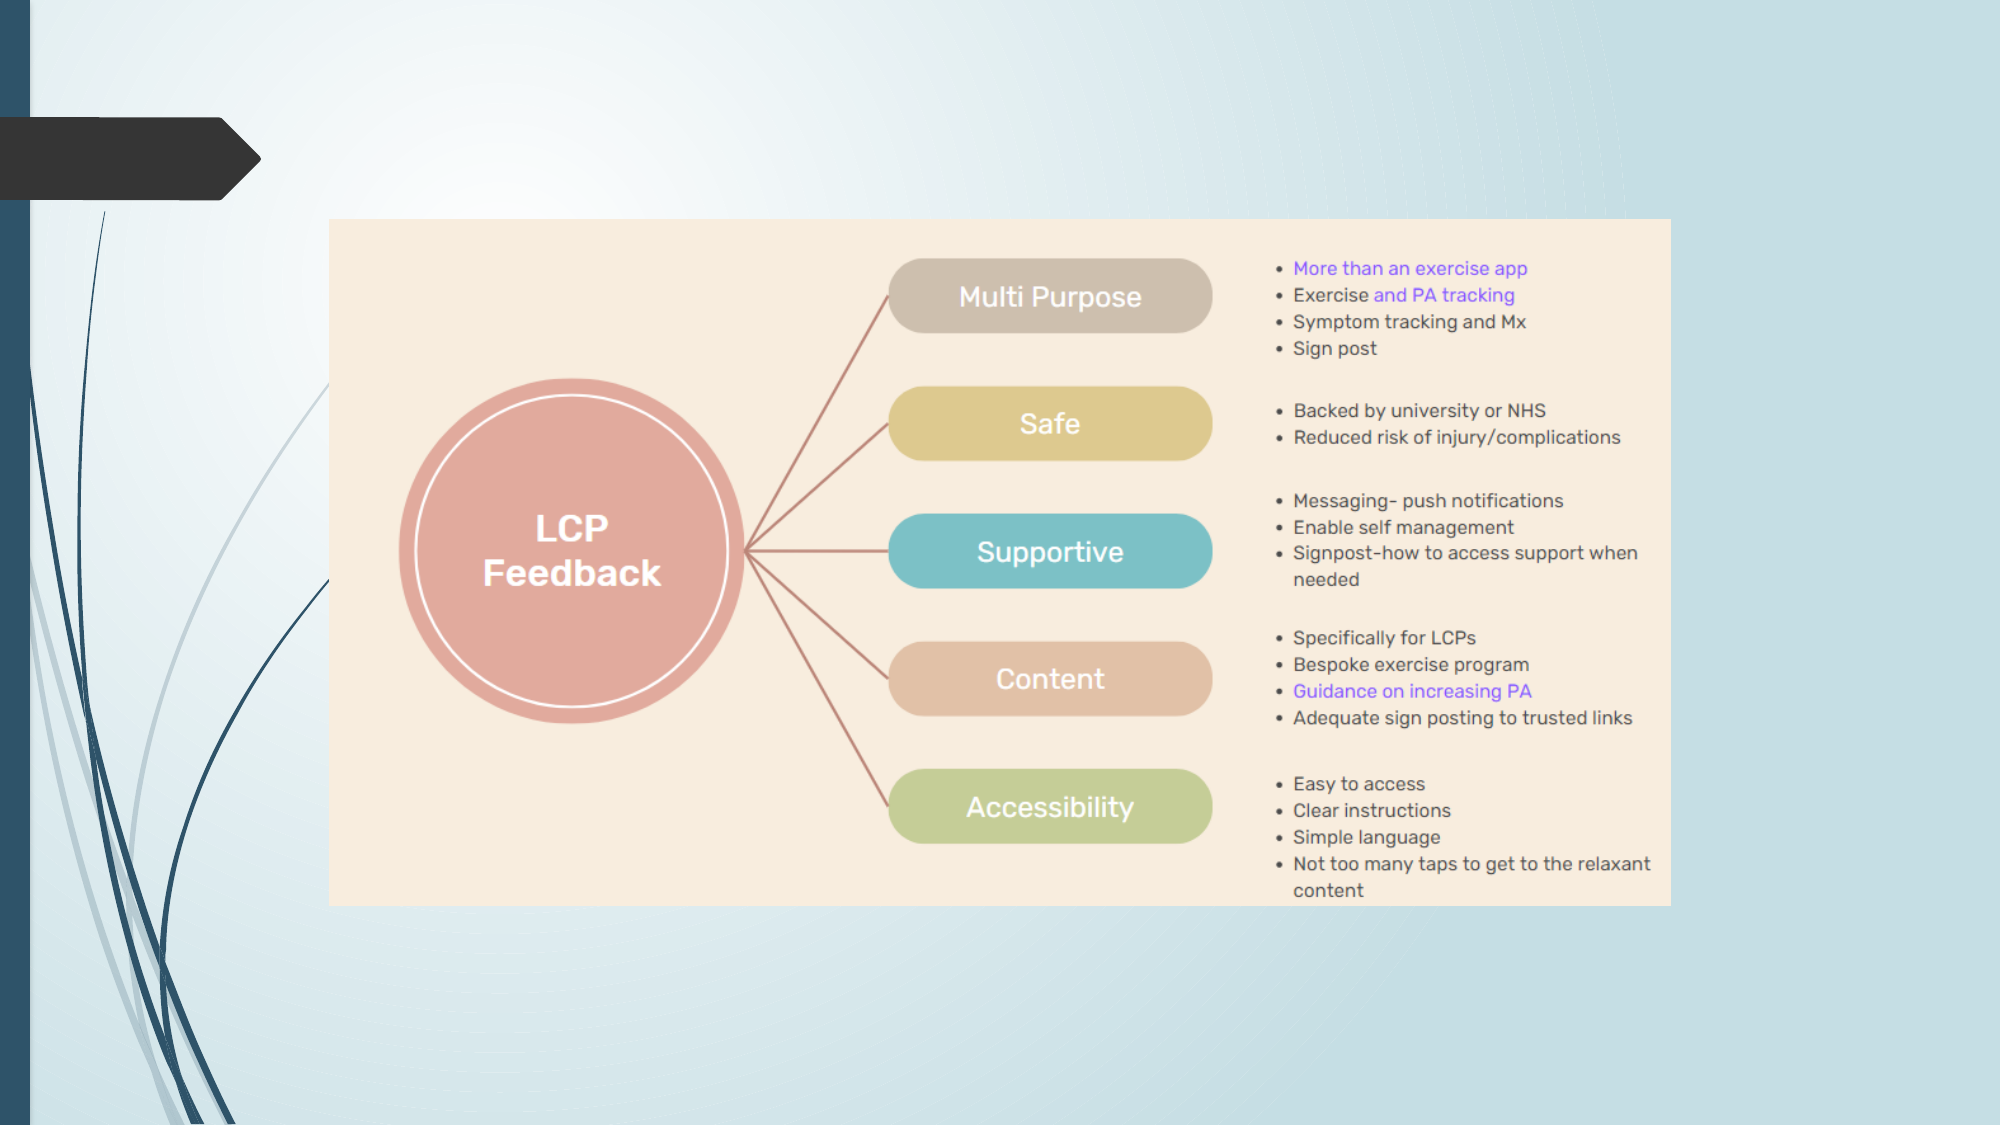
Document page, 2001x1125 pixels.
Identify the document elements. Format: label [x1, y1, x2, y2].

picture [328, 219, 1672, 906]
